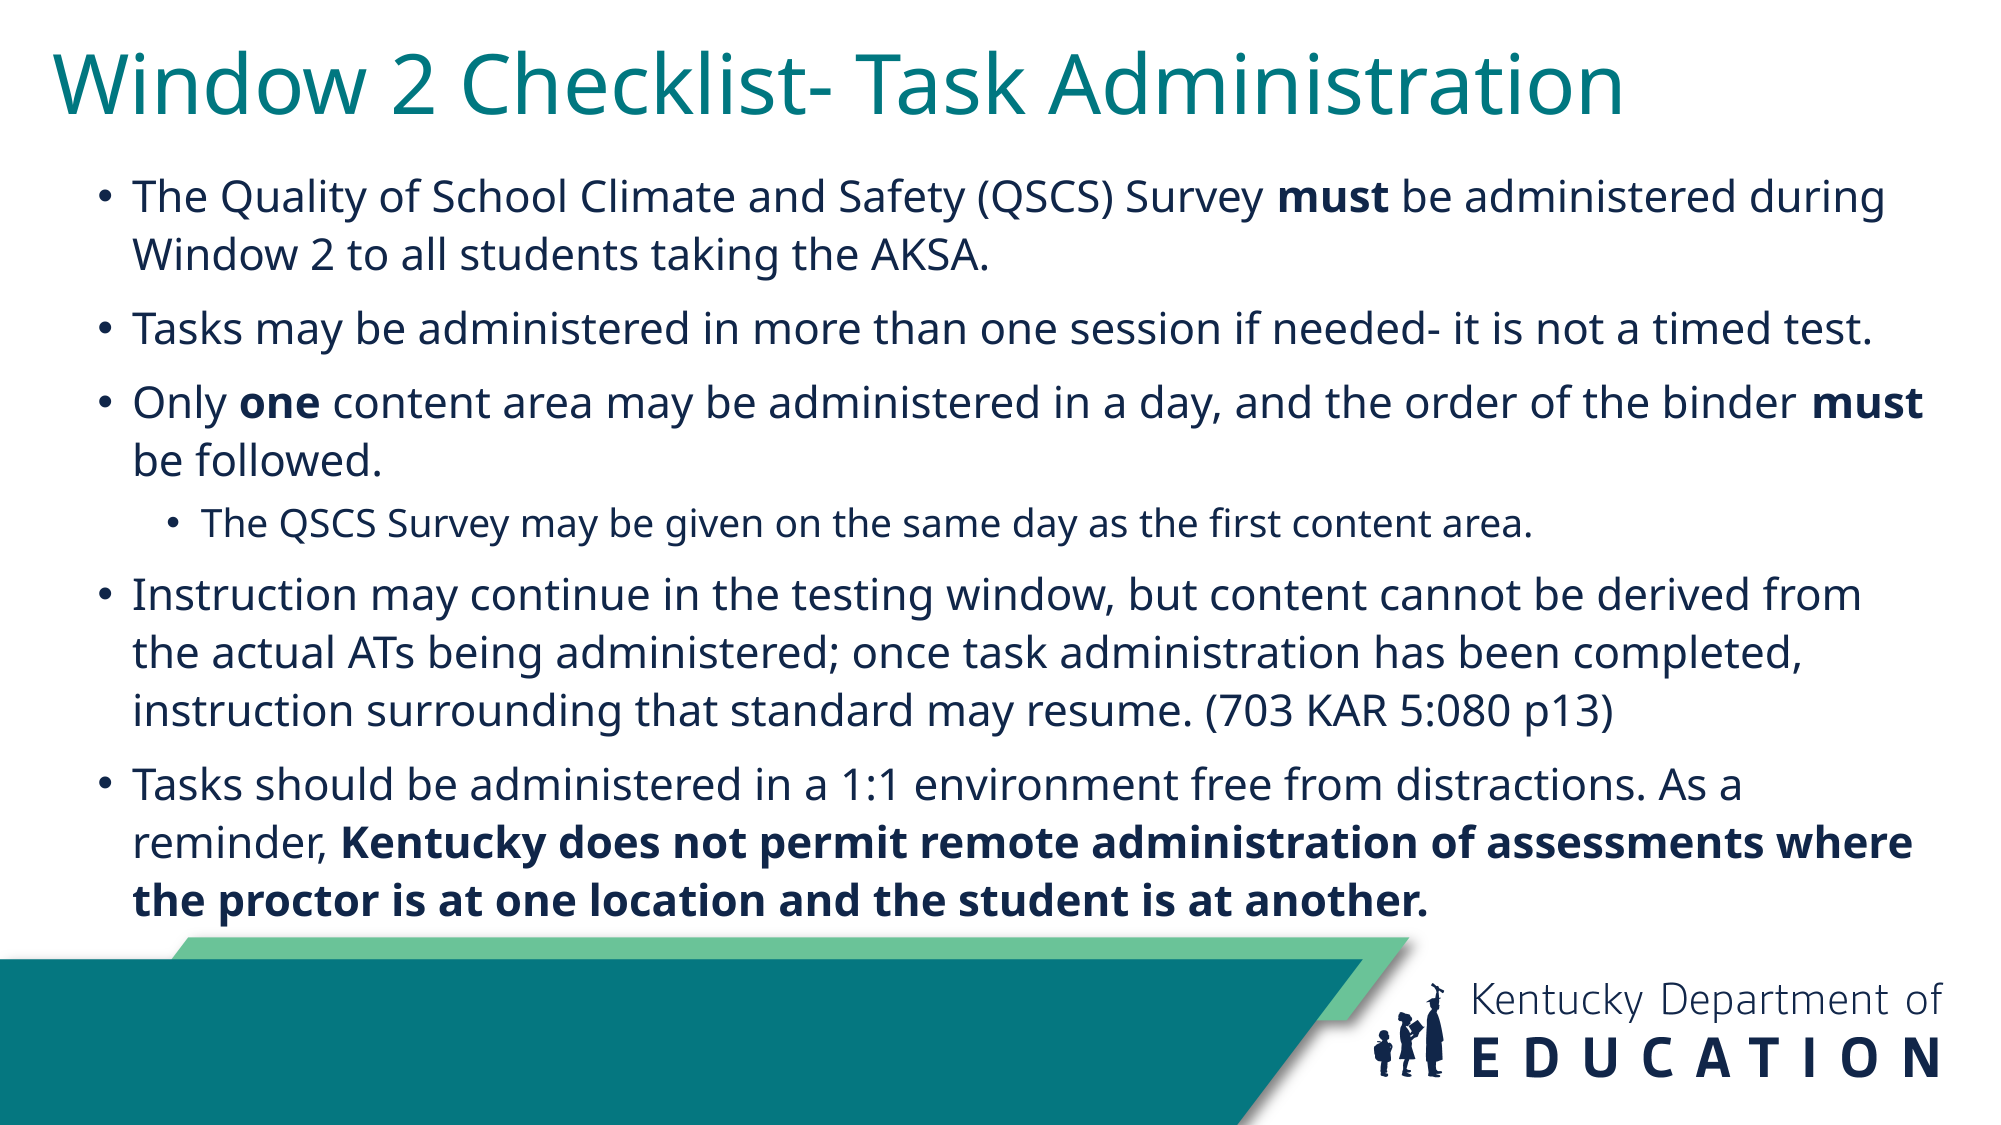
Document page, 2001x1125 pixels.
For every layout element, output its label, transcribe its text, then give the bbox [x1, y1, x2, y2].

title Window 2 Checklist- Task Administration [0, 0, 1741, 176]
picture [0, 0, 2001, 1125]
list The Quality of School Climate and Safety (QSCS) Survey must be administered during Window 2 to all students taking the AKSA. Tasks may be administered in more than one session if needed- it is not a timed test. Only one content area may be administered in a day, and the order of the binder must be followed. The QSCS Survey may be given on the same day as the first content area. Instruction may continue in the testing window, but content cannot be derived from the actual ATs being administered; once task administration has been completed, instruction surrounding that standard may resume. (703 KAR 5:080 p13) Tasks should be administered in a 1:1 environment free from distractions. As a reminder, Kentucky does not permit remote administration of assessments where the proctor is at one location and the student is at another. [82, 156, 1950, 951]
